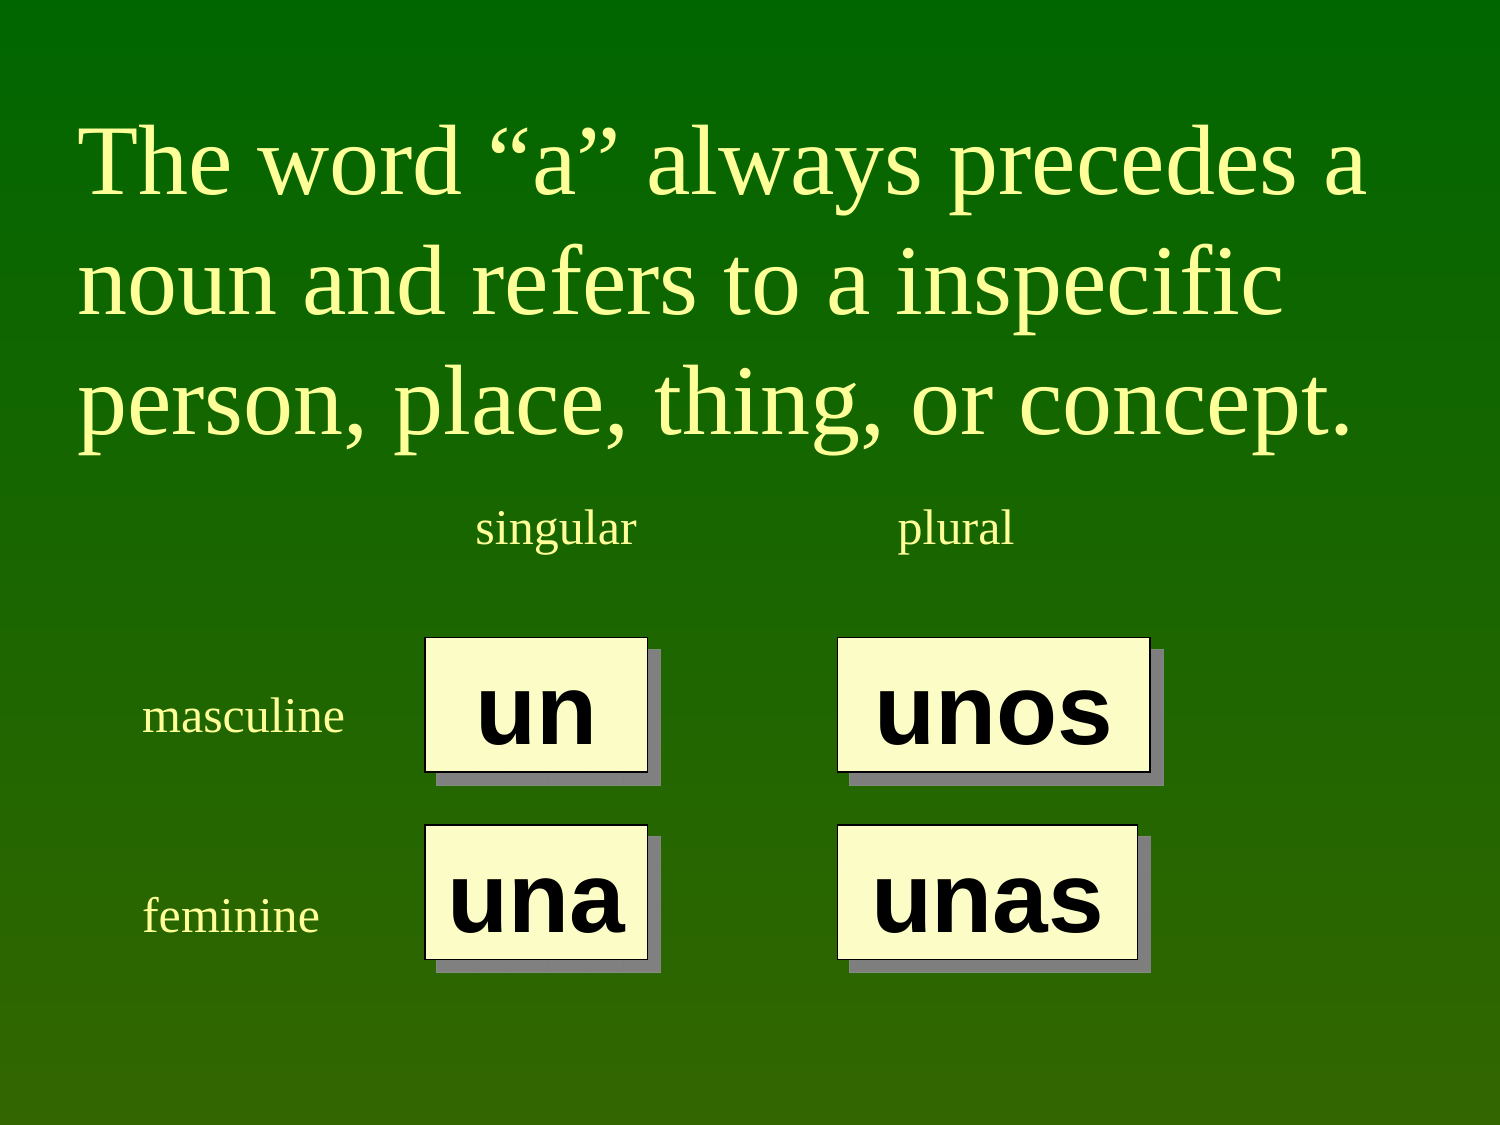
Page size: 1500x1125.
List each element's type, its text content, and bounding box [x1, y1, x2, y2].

text_box feminine [87, 874, 375, 950]
text_box plural [812, 487, 1100, 563]
text_box un [424, 637, 648, 773]
text_box The word “a” always precedes a noun and refers to a inspecific person, place, thing, or concept. [62, 87, 1450, 463]
text_box una [424, 825, 648, 960]
text_box masculine [99, 674, 388, 750]
text_box singular [412, 487, 700, 563]
text_box unos [837, 637, 1150, 773]
text_box unas [837, 825, 1138, 960]
